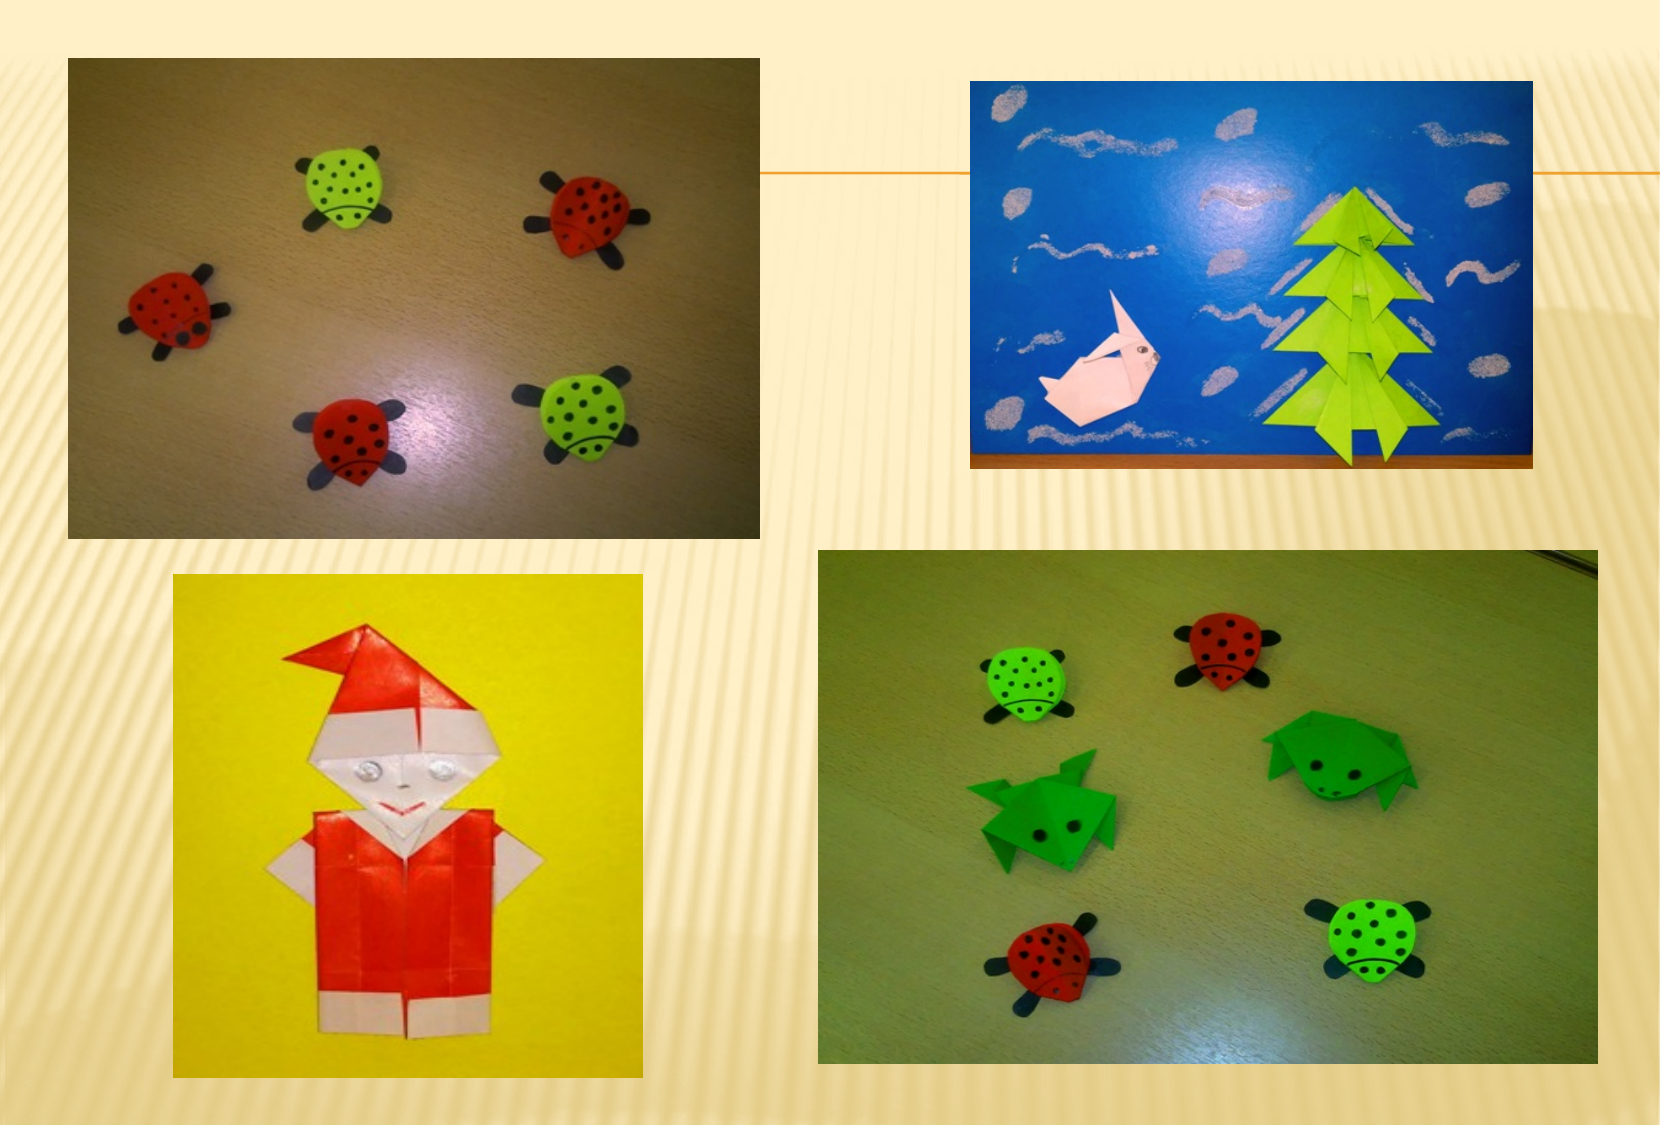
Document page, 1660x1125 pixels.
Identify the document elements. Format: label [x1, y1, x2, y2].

picture [817, 550, 1598, 1065]
list [67, 58, 760, 540]
picture [173, 573, 643, 1079]
picture [970, 81, 1534, 469]
